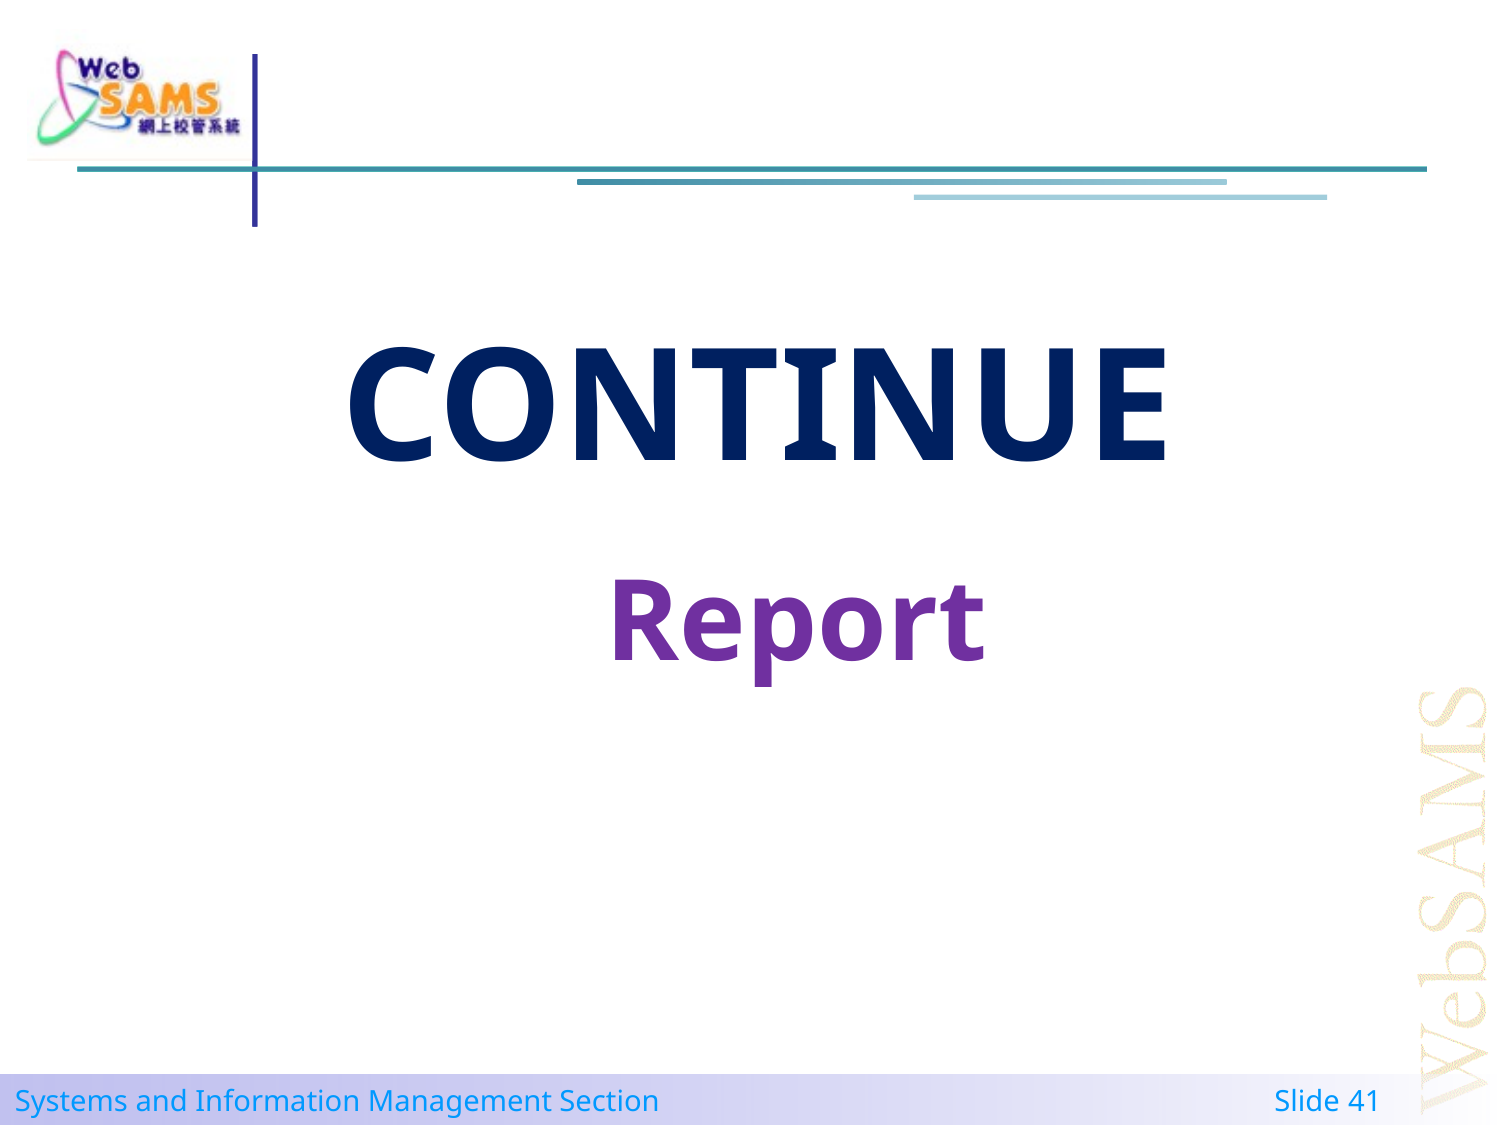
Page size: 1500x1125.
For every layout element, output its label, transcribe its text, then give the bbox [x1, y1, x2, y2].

text_box Continue [257, 296, 1258, 499]
text_box Report [157, 540, 1465, 760]
picture [27, 29, 253, 161]
picture [1393, 679, 1500, 1074]
